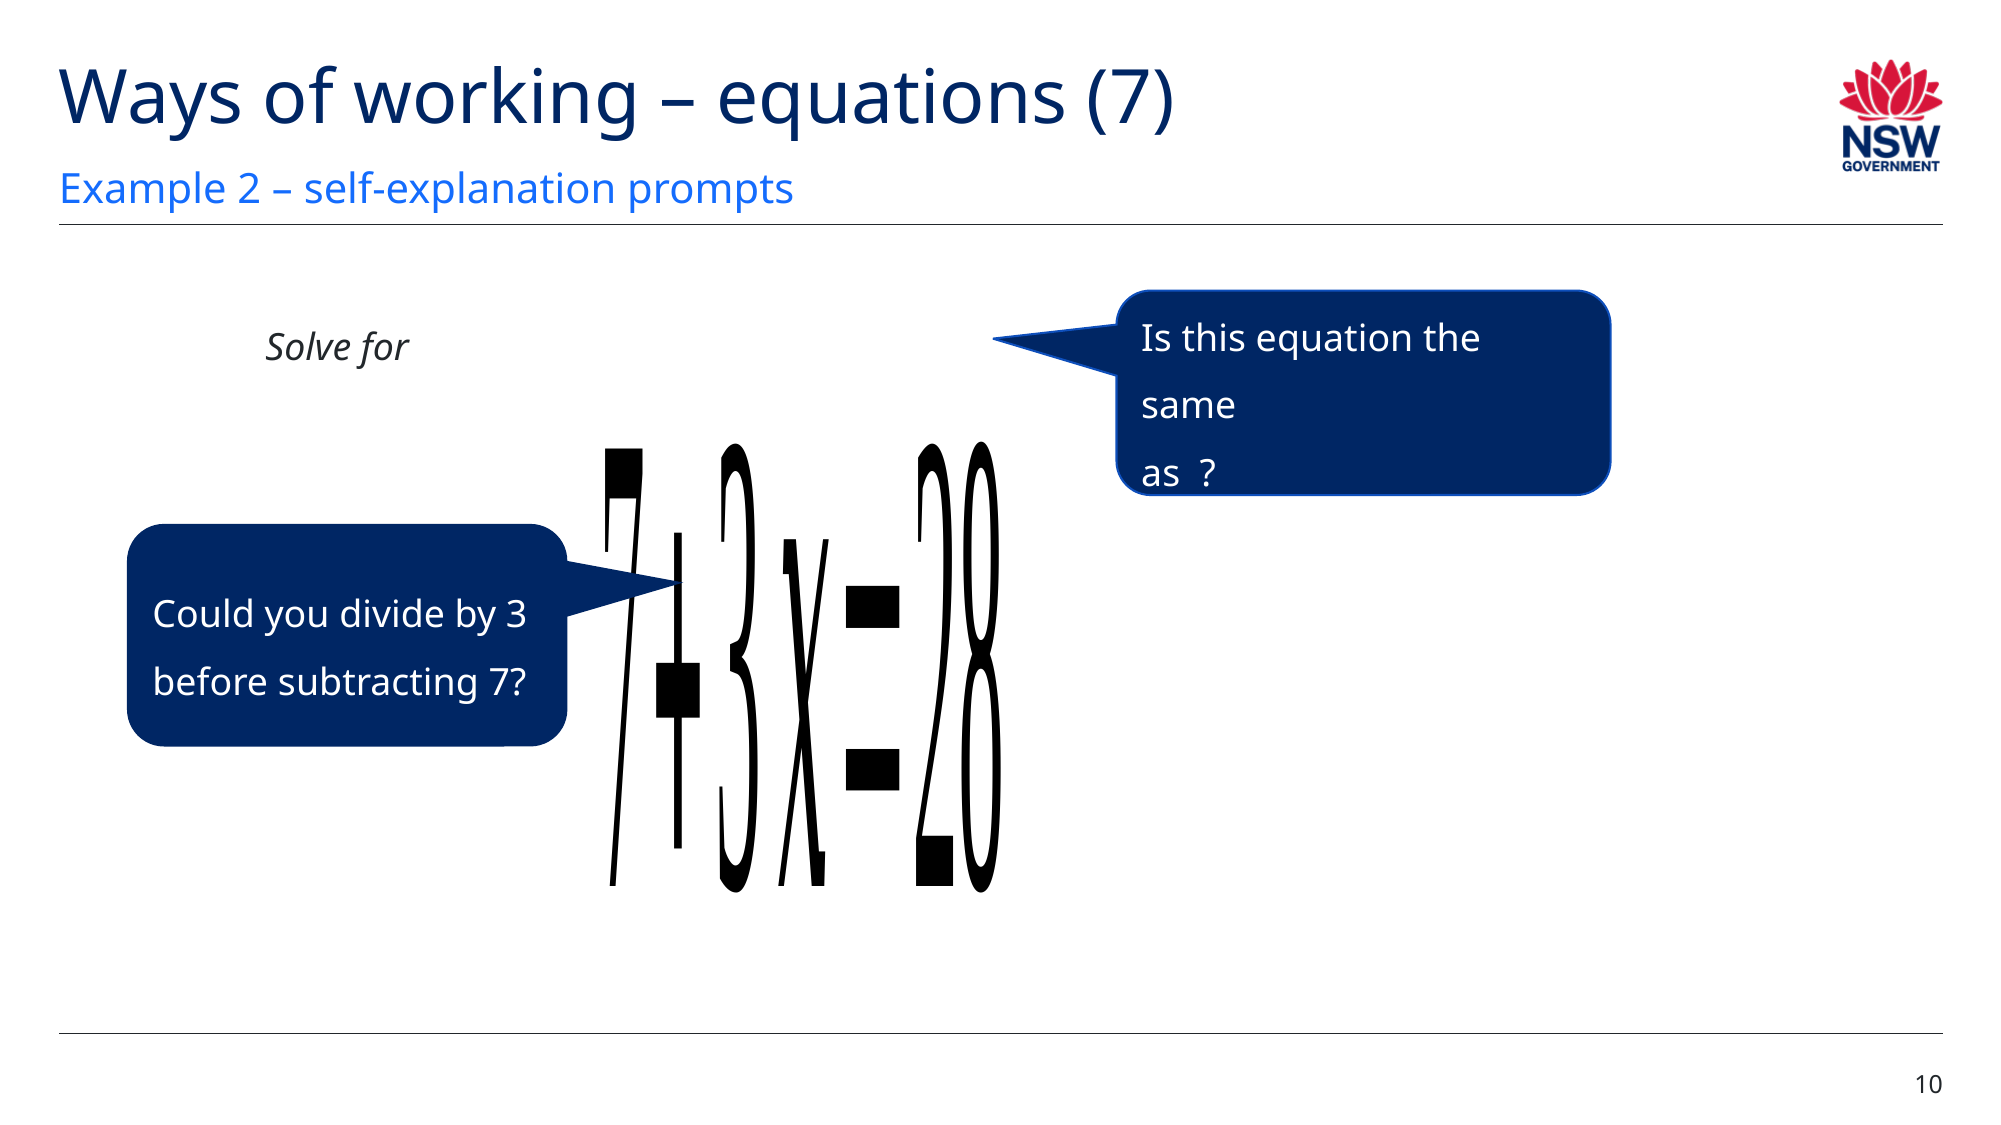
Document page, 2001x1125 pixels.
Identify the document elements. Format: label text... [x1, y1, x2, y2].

slide_number 10 [1824, 1068, 1943, 1099]
text_box Could you divide by 3 before subtracting 7? [125, 522, 684, 748]
title Ways of working – equations (7) [59, 59, 1713, 149]
picture [1839, 59, 1943, 172]
list Example 2 – self-explanation prompts [59, 161, 1713, 212]
